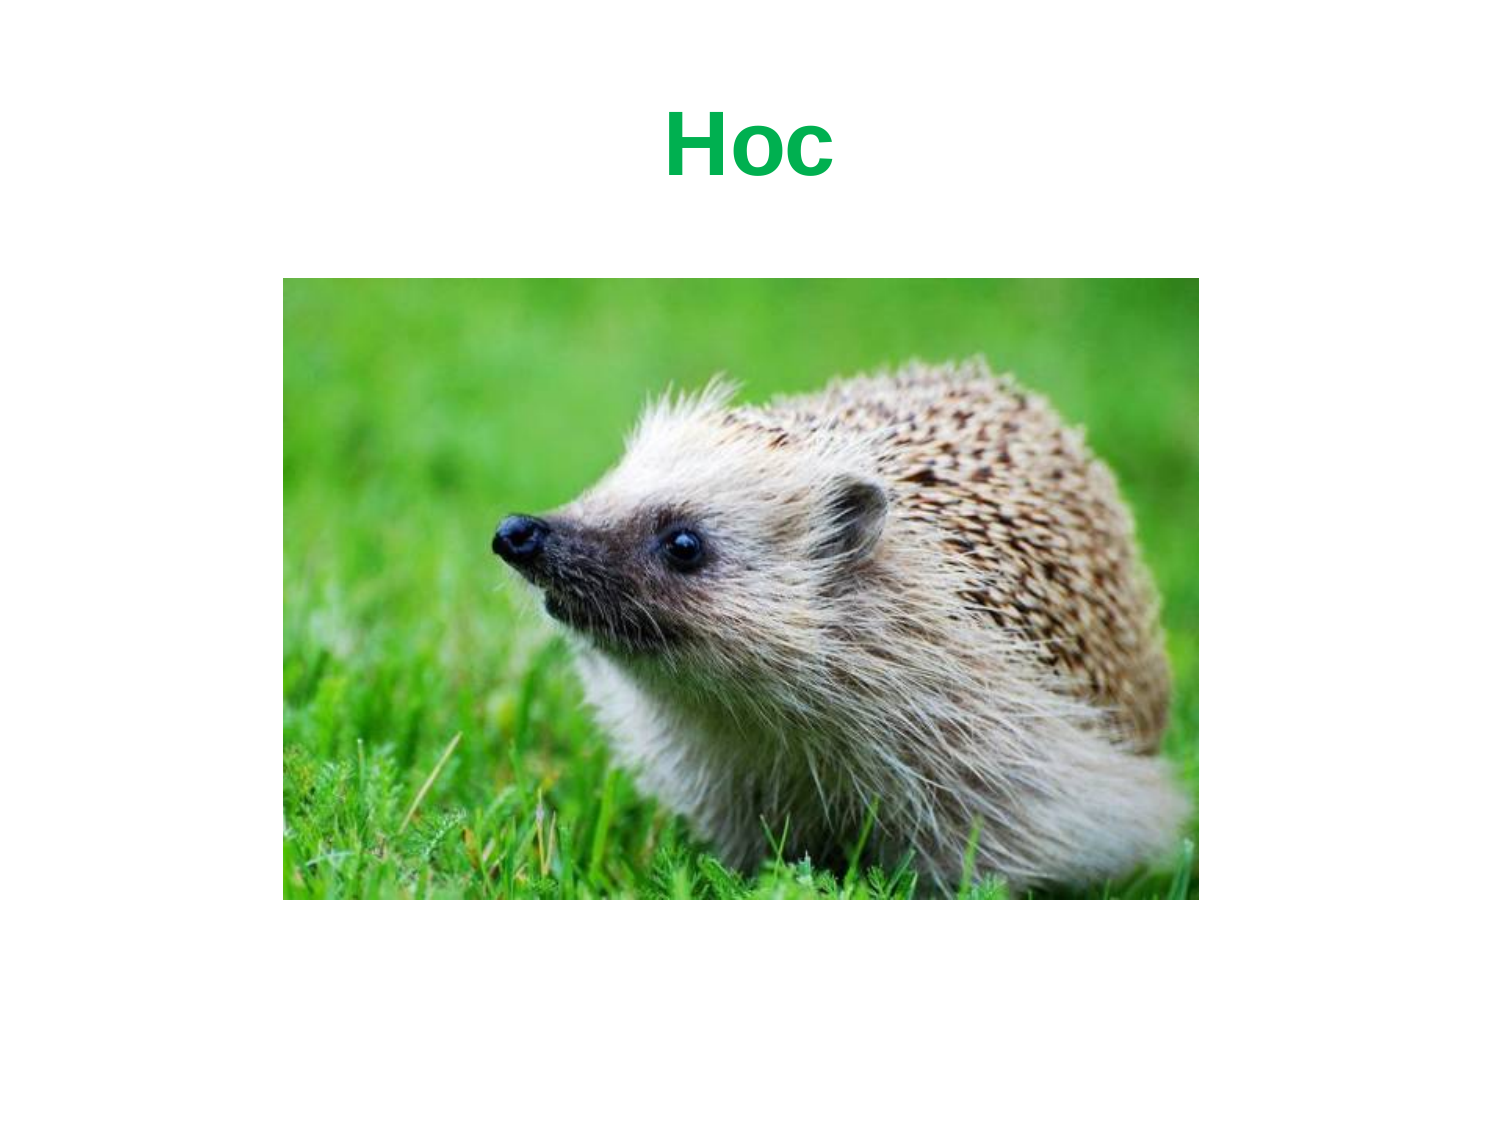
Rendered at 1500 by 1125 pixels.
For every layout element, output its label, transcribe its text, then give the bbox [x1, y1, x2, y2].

picture [283, 278, 1200, 900]
title Нос [74, 44, 1426, 233]
